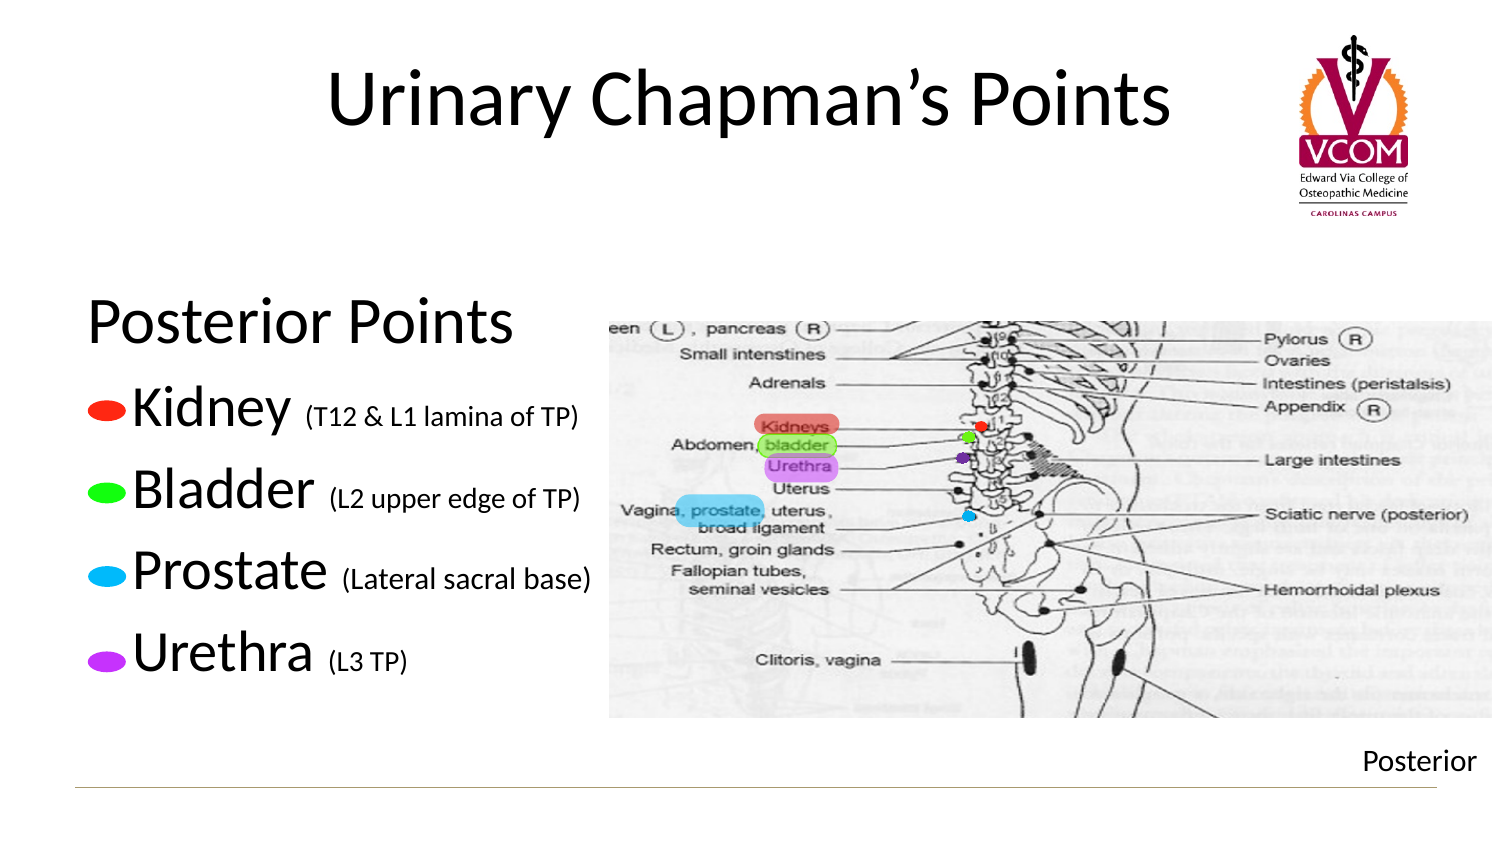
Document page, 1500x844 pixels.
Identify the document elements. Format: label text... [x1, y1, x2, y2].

text_box Posterior [1362, 737, 1500, 782]
text_box [87, 400, 126, 422]
text_box [87, 651, 126, 673]
text_box [88, 566, 127, 587]
picture [1299, 152, 1408, 216]
picture [608, 321, 1493, 719]
text_box [87, 482, 126, 504]
list Posterior Points Kidney (T12 & L1 lamina of TP) Bladder (L2 upper edge of TP) Prostate (Lateral sacral base) Urethra (L3 TP) [72, 269, 698, 738]
title Urinary Chapman’s Points [75, 33, 1425, 152]
